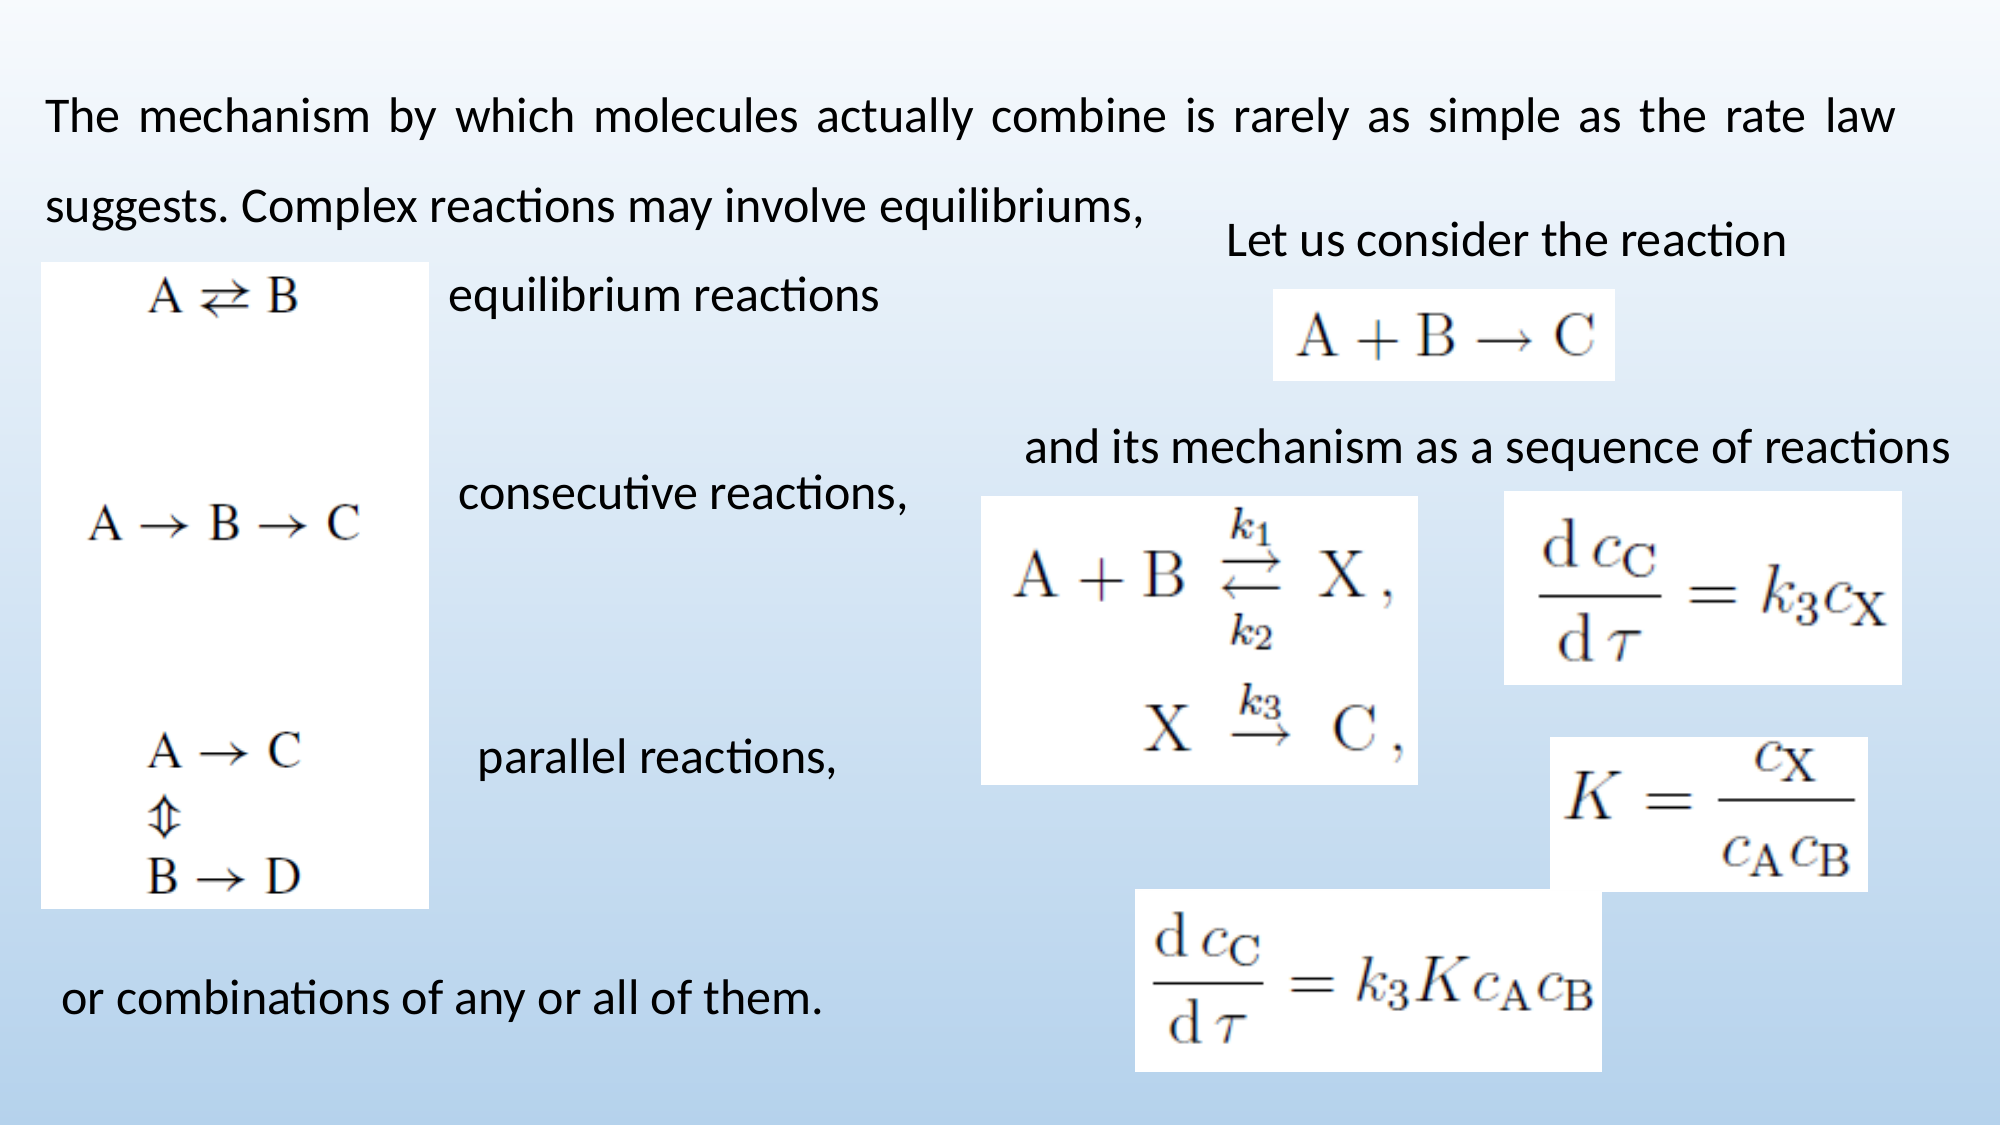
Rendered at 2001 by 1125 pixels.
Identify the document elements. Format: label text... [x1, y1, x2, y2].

picture [41, 262, 429, 909]
picture [1504, 491, 1902, 685]
picture [1273, 289, 1615, 381]
text_box equilibrium reactions [434, 254, 907, 329]
text_box consecutive reactions, [443, 451, 924, 527]
text_box or combinations of any or all of them. [46, 957, 840, 1032]
text_box The mechanism by which molecules actually combine is rarely as simple as the rate law suggests. Complex reactions may involve equilibriums, [30, 45, 1911, 241]
text_box parallel reactions, [463, 716, 854, 792]
picture [981, 496, 1418, 785]
text_box Let us consider the reaction [1211, 199, 1803, 275]
text_box and its mechanism as a sequence of reactions [1009, 406, 1967, 481]
picture [1135, 737, 1868, 1072]
